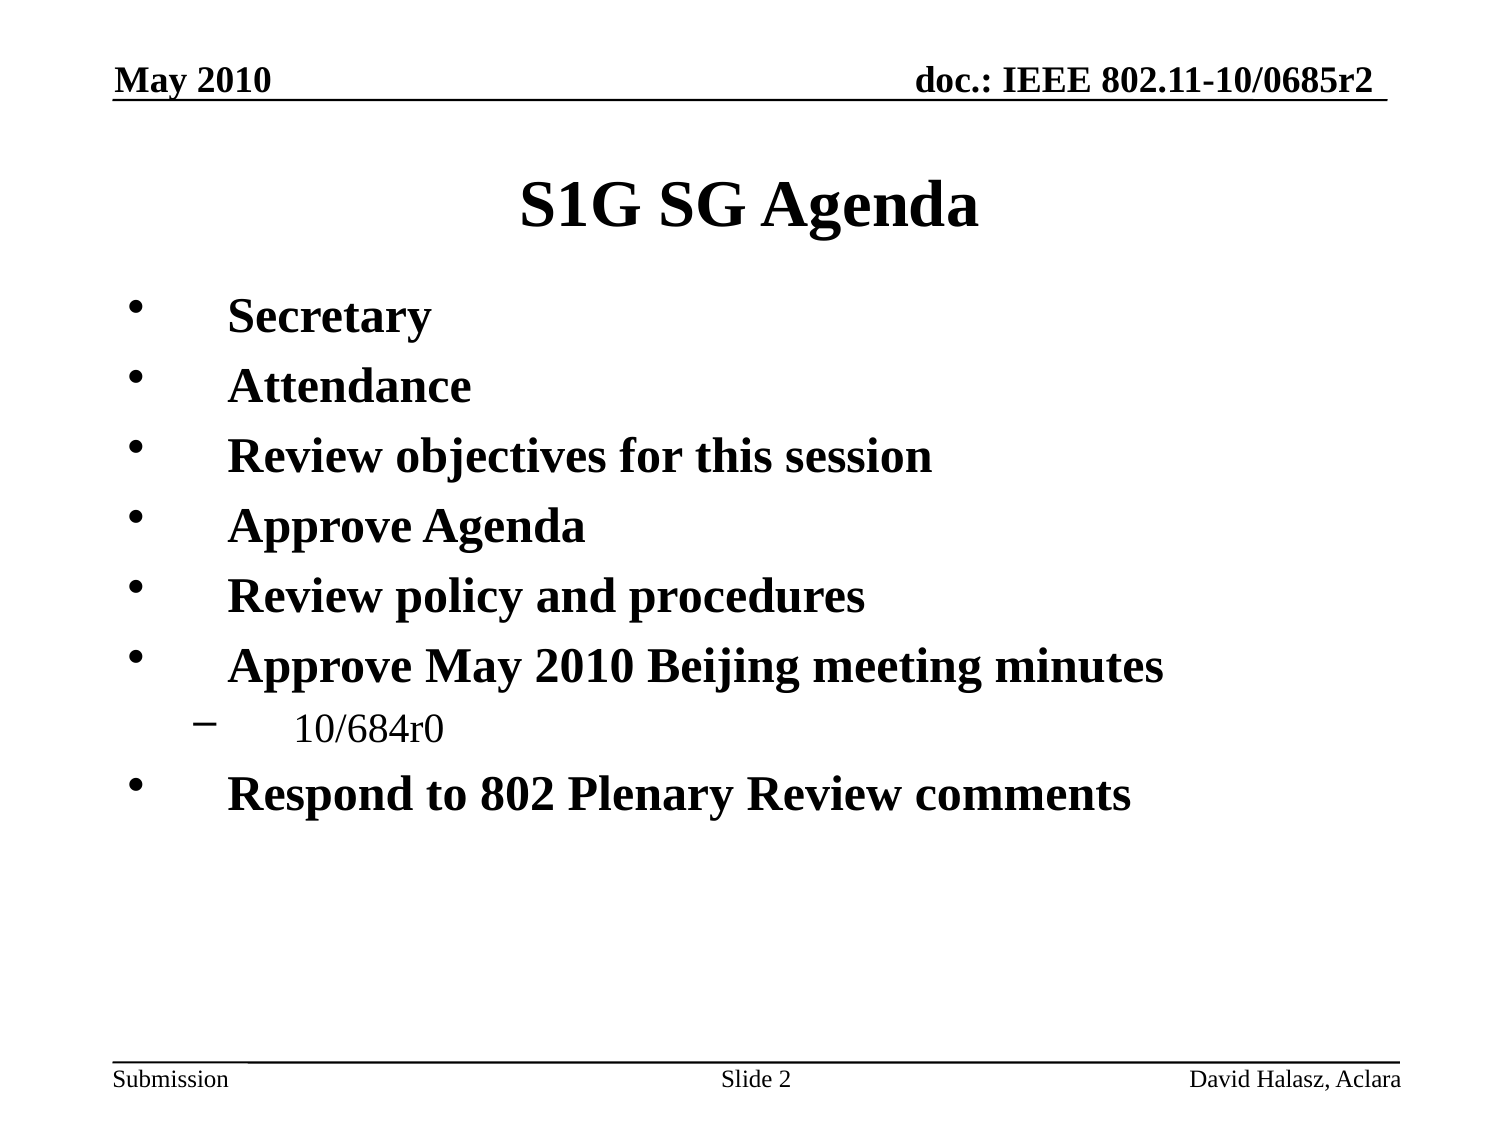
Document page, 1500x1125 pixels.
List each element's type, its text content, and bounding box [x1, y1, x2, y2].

footer David Halasz, Aclara [1185, 1061, 1402, 1093]
list Secretary Attendance Review objectives for this session Approve Agenda Review policy and procedures Approve May 2010 Beijing meeting minutes 10/684r0 Respond to 802 Plenary Review comments [112, 274, 1388, 951]
slide_number Slide 2 [712, 1061, 800, 1093]
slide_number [114, 54, 299, 101]
title S1G SG Agenda [112, 112, 1388, 274]
